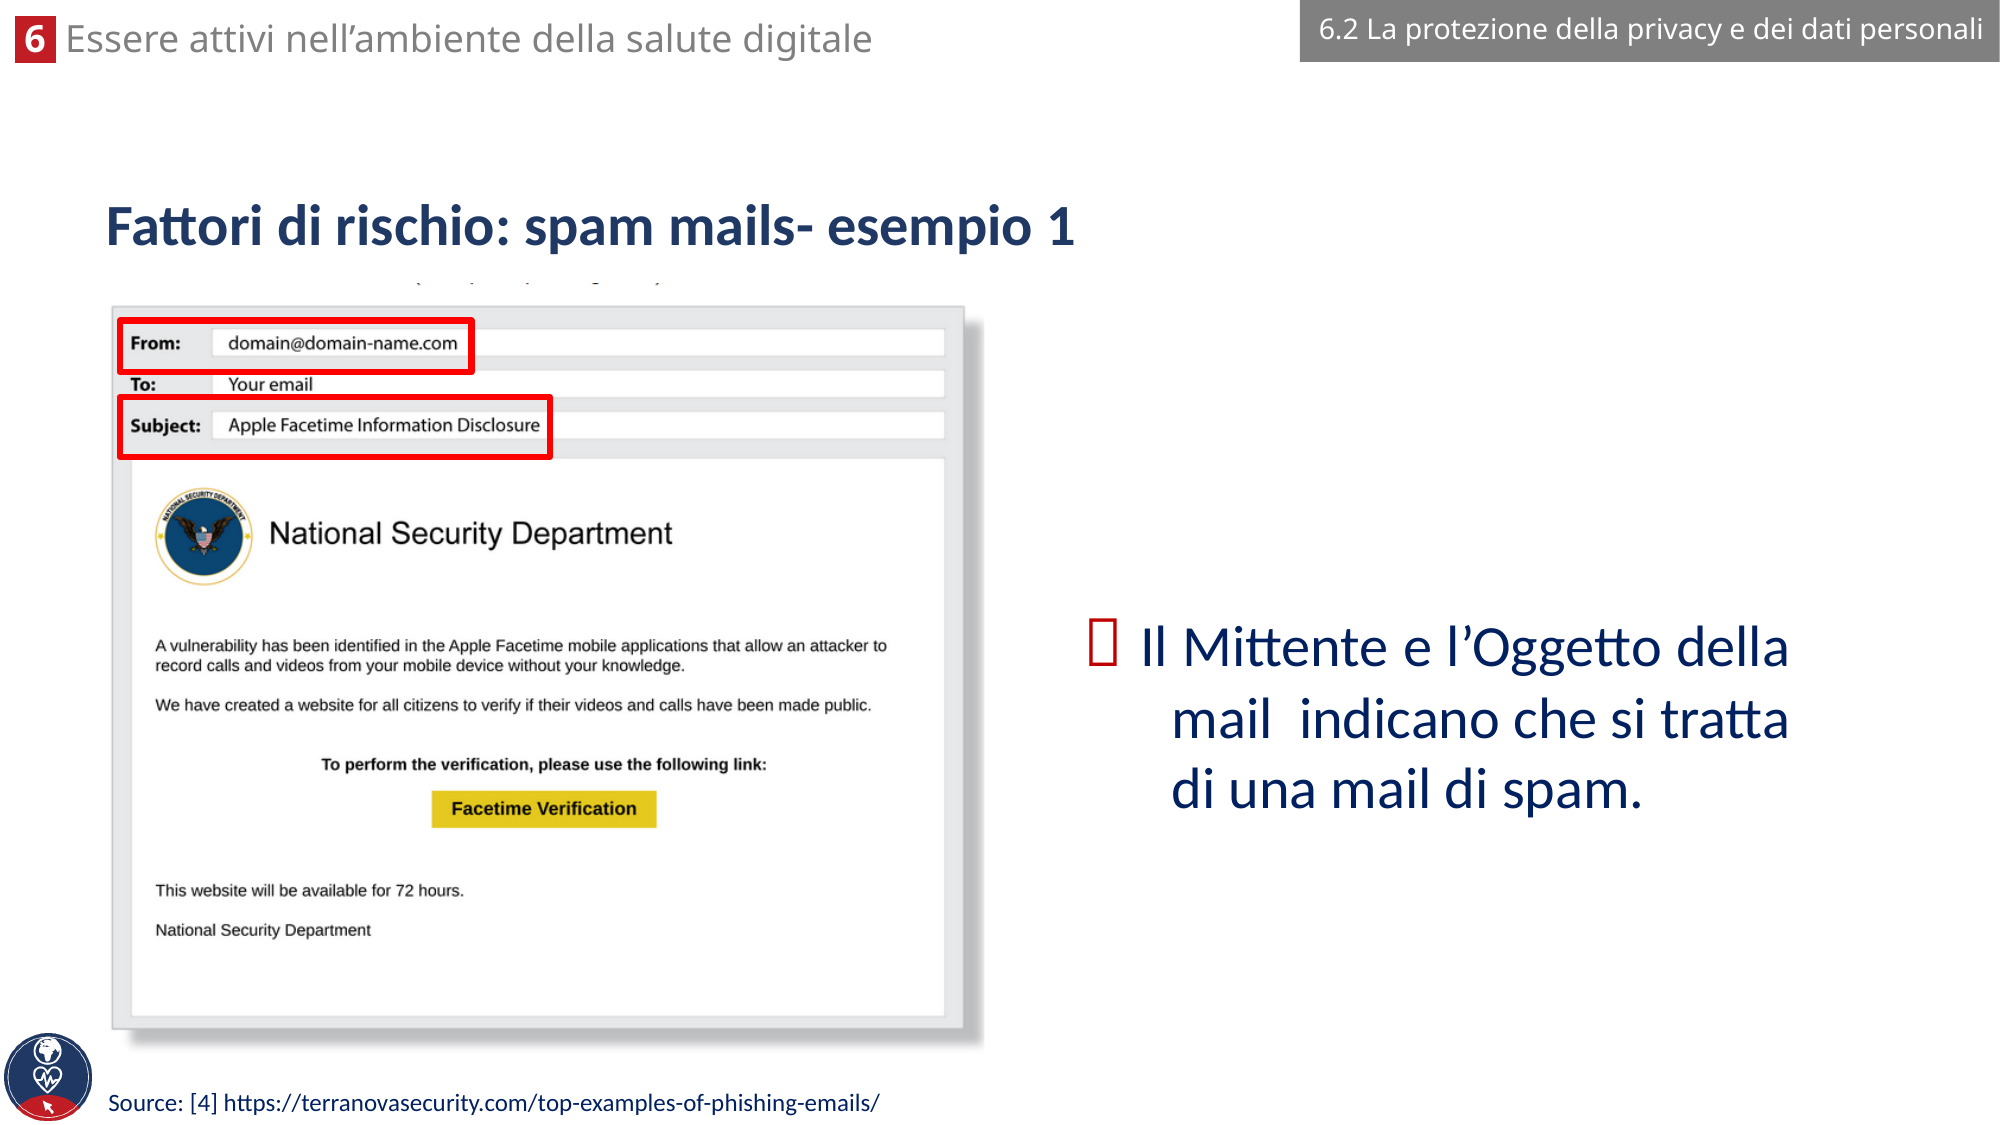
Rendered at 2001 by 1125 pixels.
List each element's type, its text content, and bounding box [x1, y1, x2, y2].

picture [4, 1033, 92, 1121]
text_box 6.2 La protezione della privacy e dei dati personali [1299, 0, 2000, 62]
text_box  Il Mittente e l’Oggetto della mail indicano che si tratta di una mail di spam. [1068, 592, 1806, 828]
text_box Source: [4] https://terranovasecurity.com/top-examples-of-phishing-emails/ [93, 1079, 1372, 1125]
picture [99, 283, 1001, 1069]
title Fattori di rischio: spam mails- esempio 1 [91, 177, 1906, 277]
